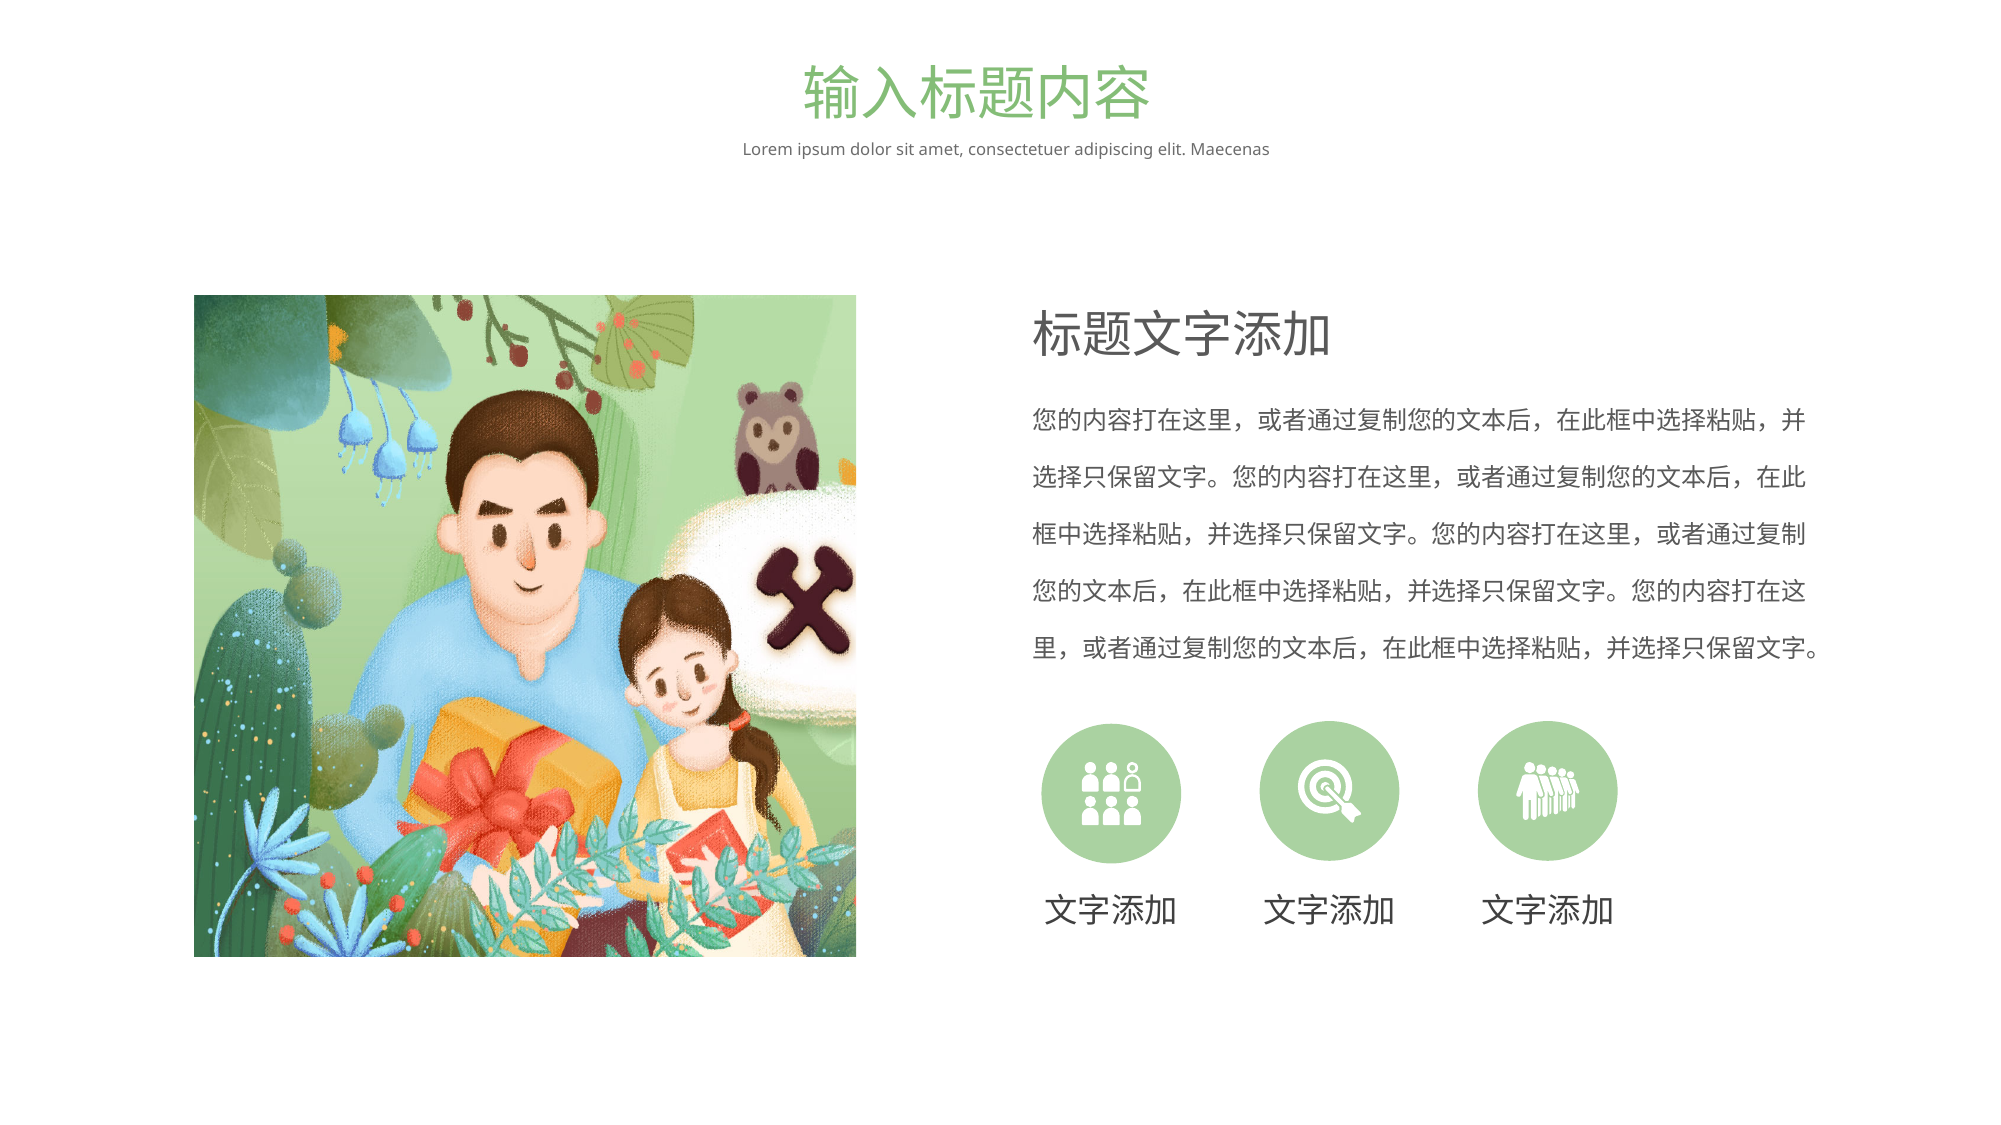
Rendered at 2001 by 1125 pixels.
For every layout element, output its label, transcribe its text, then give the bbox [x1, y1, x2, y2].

text_box 文字添加 [998, 881, 1216, 937]
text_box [1477, 721, 1618, 861]
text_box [1041, 723, 1182, 864]
text_box 文字添加 [1435, 881, 1661, 937]
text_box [1259, 721, 1400, 861]
text_box 文字添加 [1216, 881, 1435, 937]
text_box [727, 56, 1326, 166]
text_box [1017, 295, 1847, 719]
text_box [193, 294, 857, 958]
